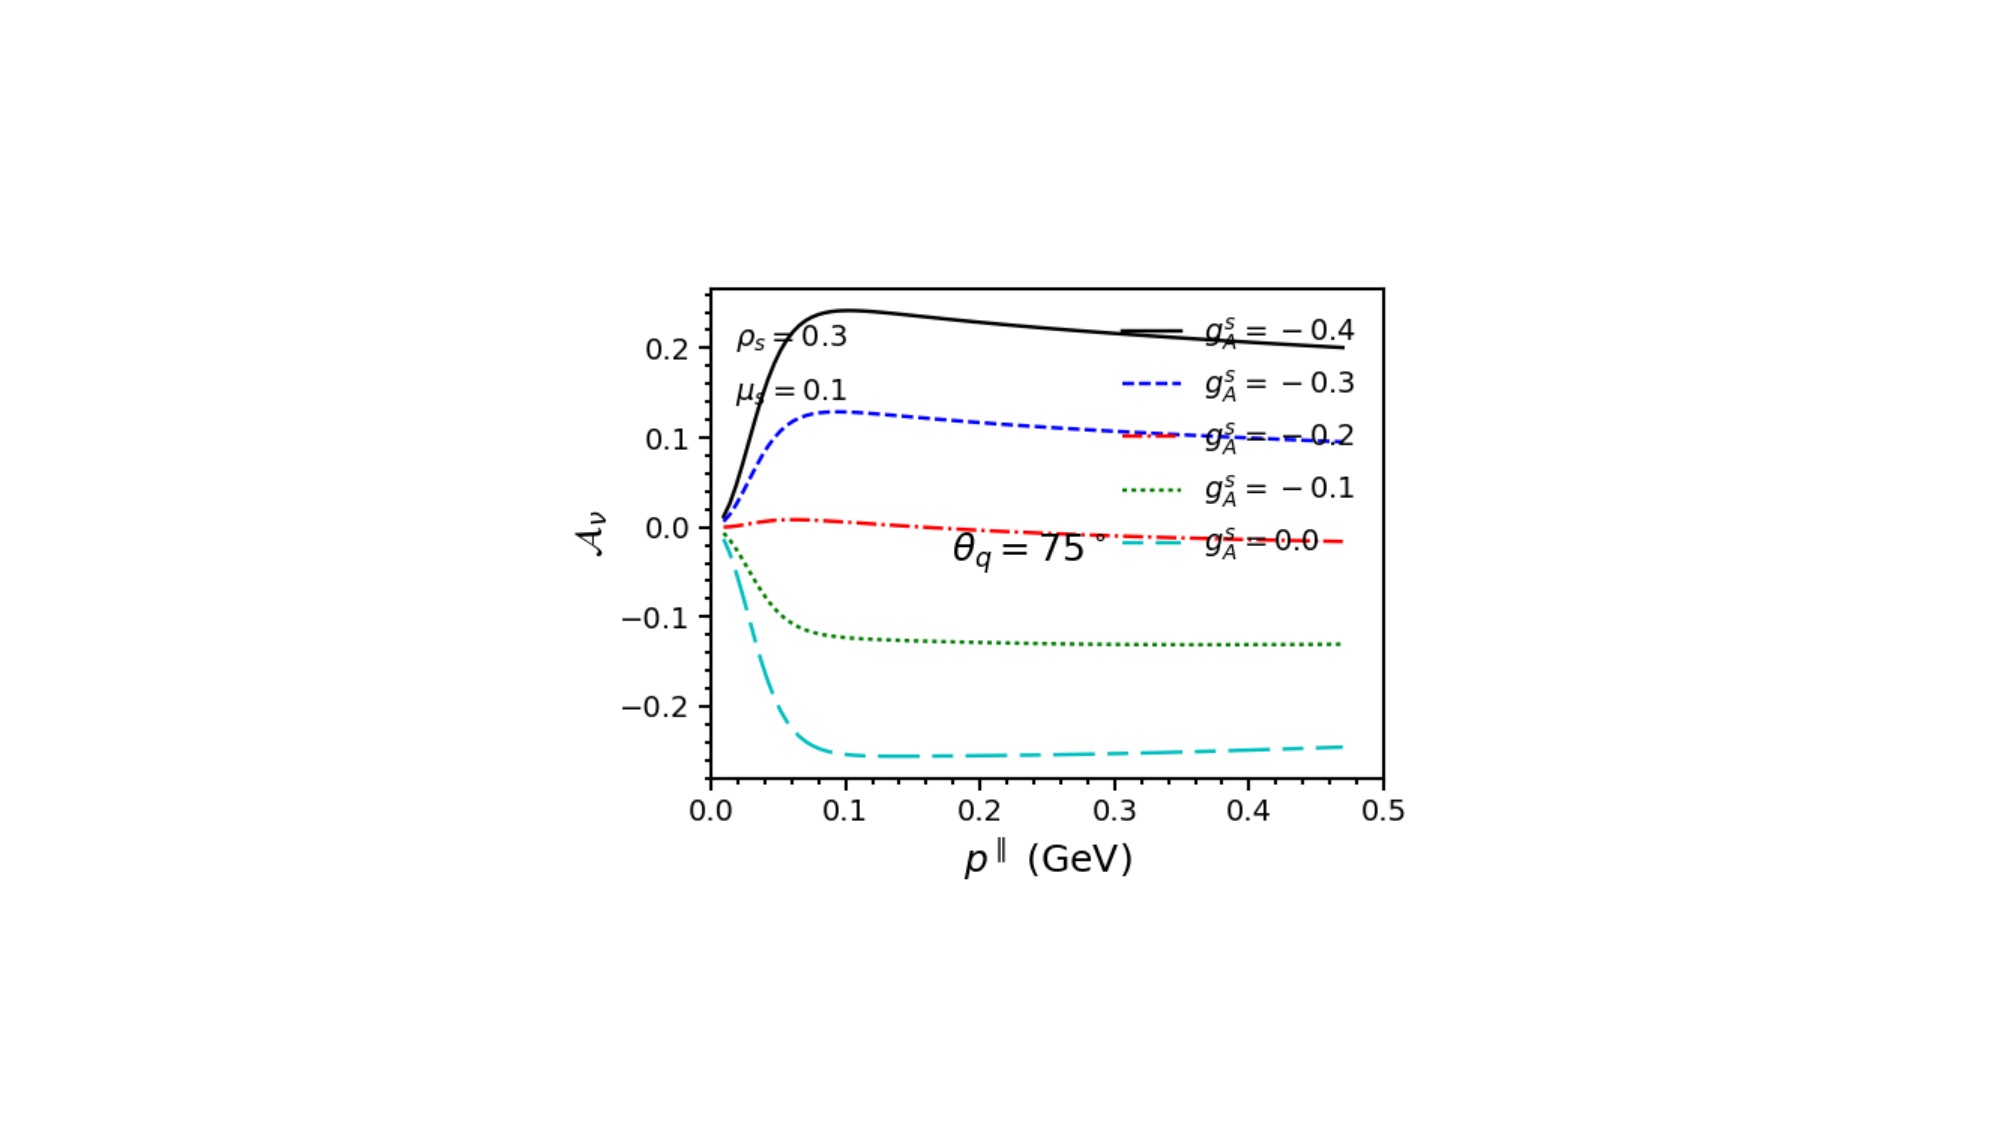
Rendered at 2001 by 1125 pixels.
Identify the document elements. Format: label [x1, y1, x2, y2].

picture [519, 202, 1480, 923]
